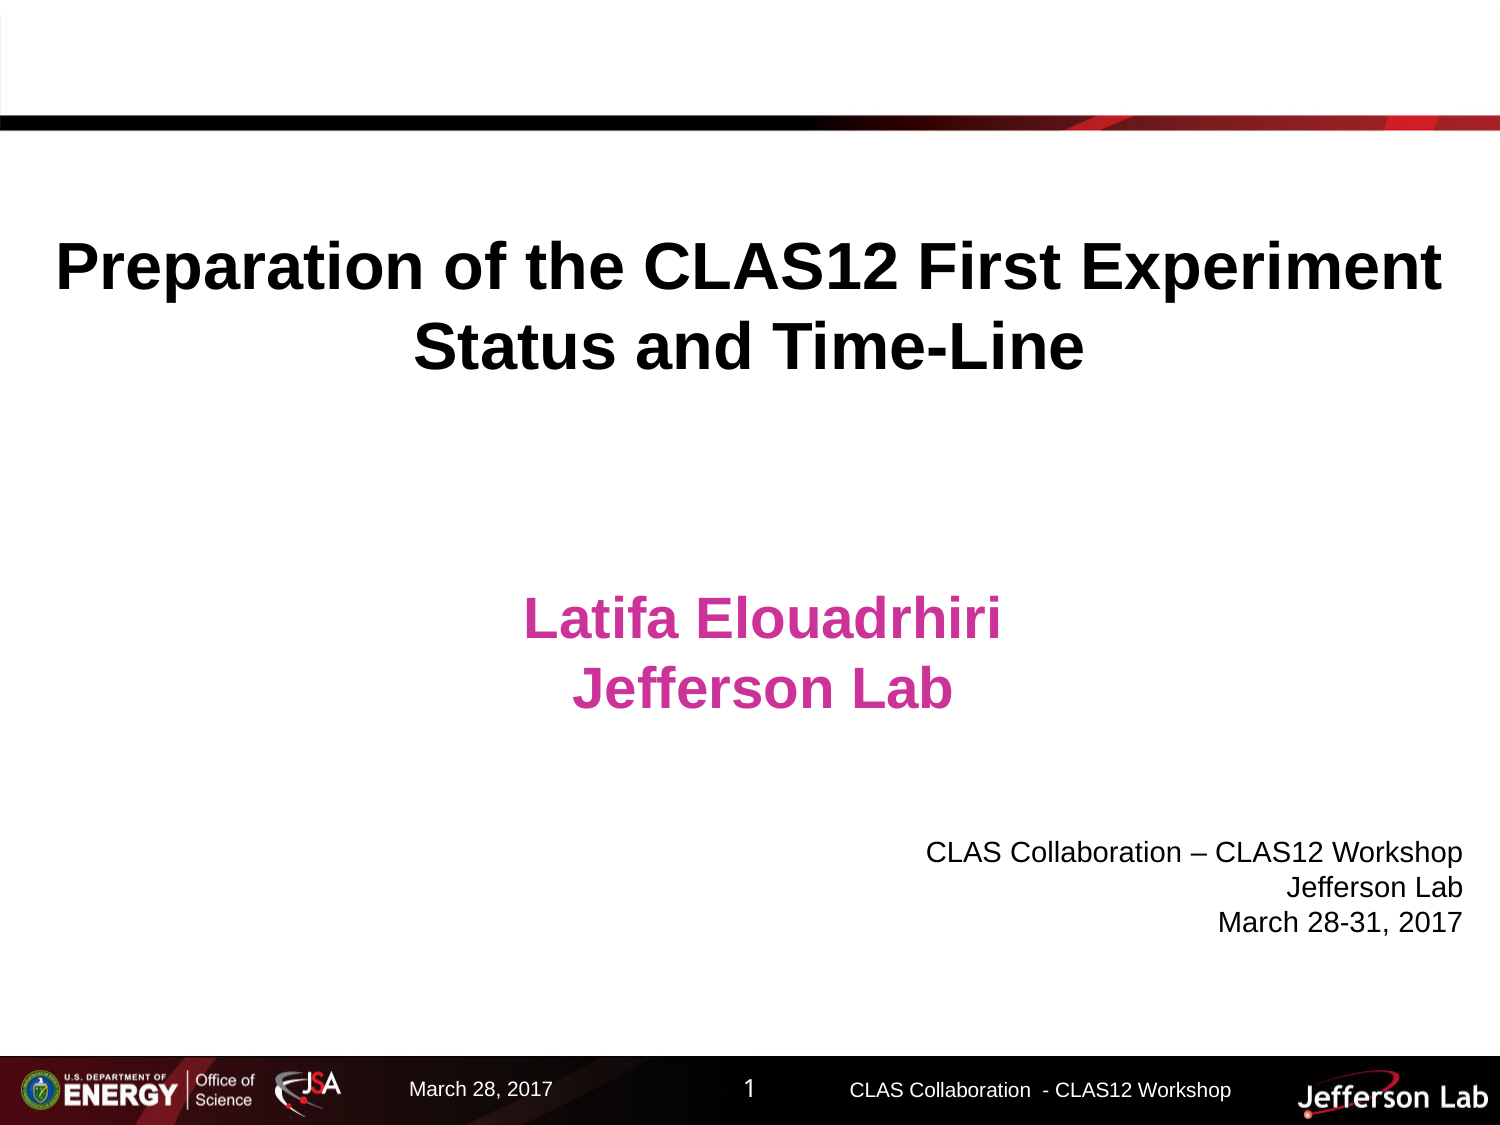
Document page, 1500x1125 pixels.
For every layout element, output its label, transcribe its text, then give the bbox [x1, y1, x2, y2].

text_box Latifa Elouadrhiri Jefferson Lab [126, 587, 1402, 713]
picture [0, 0, 1500, 1125]
text_box CLAS Collaboration – CLAS12 Workshop Jefferson Lab March 28-31, 2017 [661, 826, 1479, 947]
title Preparation of the CLAS12 First Experiment Status and Time-Line [21, 200, 1479, 325]
